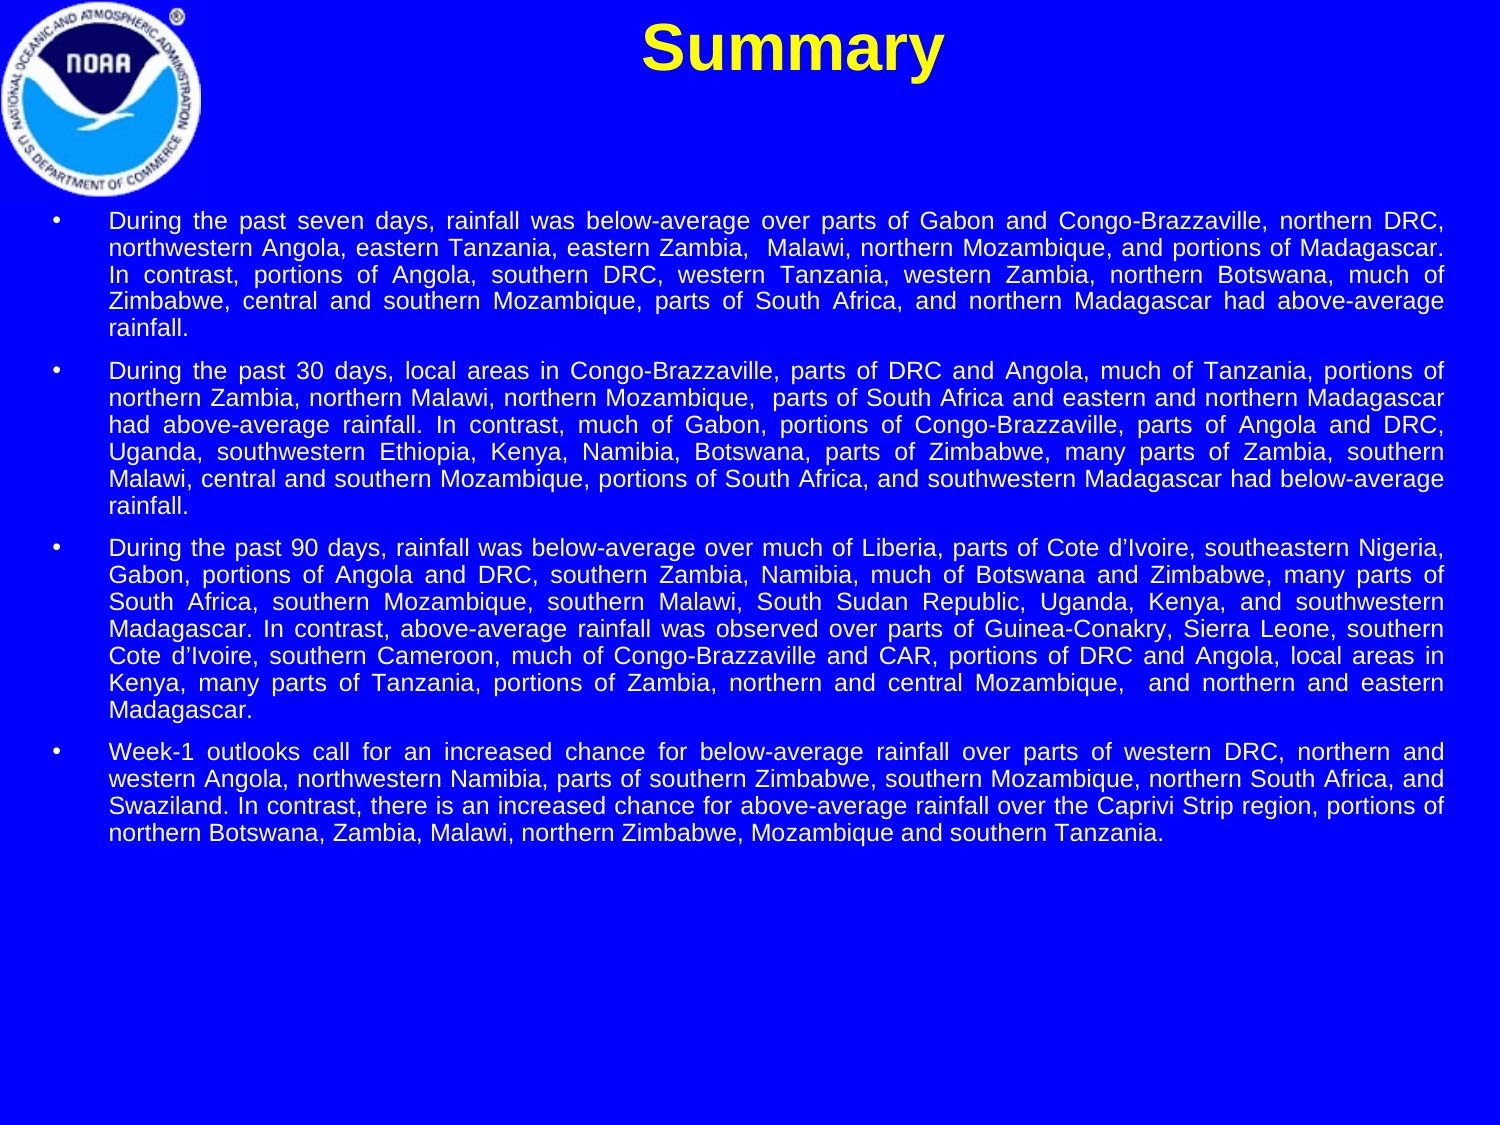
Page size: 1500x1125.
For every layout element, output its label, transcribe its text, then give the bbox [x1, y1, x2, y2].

picture [0, 0, 200, 200]
text_box During the past seven days, rainfall was below-average over parts of Gabon and Congo-Brazzaville, northern DRC, northwestern Angola, eastern Tanzania, eastern Zambia, Malawi, northern Mozambique, and portions of Madagascar. In contrast, portions of Angola, southern DRC, western Tanzania, western Zambia, northern Botswana, much of Zimbabwe, central and southern Mozambique, parts of South Africa, and northern Madagascar had above-average rainfall. During the past 30 days, local areas in Congo-Brazzaville, parts of DRC and Angola, much of Tanzania, portions of northern Zambia, northern Malawi, northern Mozambique, parts of South Africa and eastern and northern Madagascar had above-average rainfall. In contrast, much of Gabon, portions of Congo-Brazzaville, parts of Angola and DRC, Uganda, southwestern Ethiopia, Kenya, Namibia, Botswana, parts of Zimbabwe, many parts of Zambia, southern Malawi, central and southern Mozambique, portions of South Africa, and southwestern Madagascar had below-average rainfall. During the past 90 days, rainfall was below-average over much of Liberia, parts of Cote d’Ivoire, southeastern Nigeria, Gabon, portions of Angola and DRC, southern Zambia, Namibia, much of Botswana and Zimbabwe, many parts of South Africa, southern Mozambique, southern Malawi, South Sudan Republic, Uganda, Kenya, and southwestern Madagascar. In contrast, above-average rainfall was observed over parts of Guinea-Conakry, Sierra Leone, southern Cote d’Ivoire, southern Cameroon, much of Congo-Brazzaville and CAR, portions of DRC and Angola, local areas in Kenya, many parts of Tanzania, portions of Zambia, northern and central Mozambique, and northern and eastern Madagascar. Week-1 outlooks call for an increased chance for below-average rainfall over parts of western DRC, northern and western Angola, northwestern Namibia, parts of southern Zimbabwe, southern Mozambique, northern South Africa, and Swaziland. In contrast, there is an increased chance for above-average rainfall over the Caprivi Strip region, portions of northern Botswana, Zambia, Malawi, northern Zimbabwe, Mozambique and southern Tanzania. [37, 199, 1463, 1025]
title Summary [200, 0, 1388, 100]
